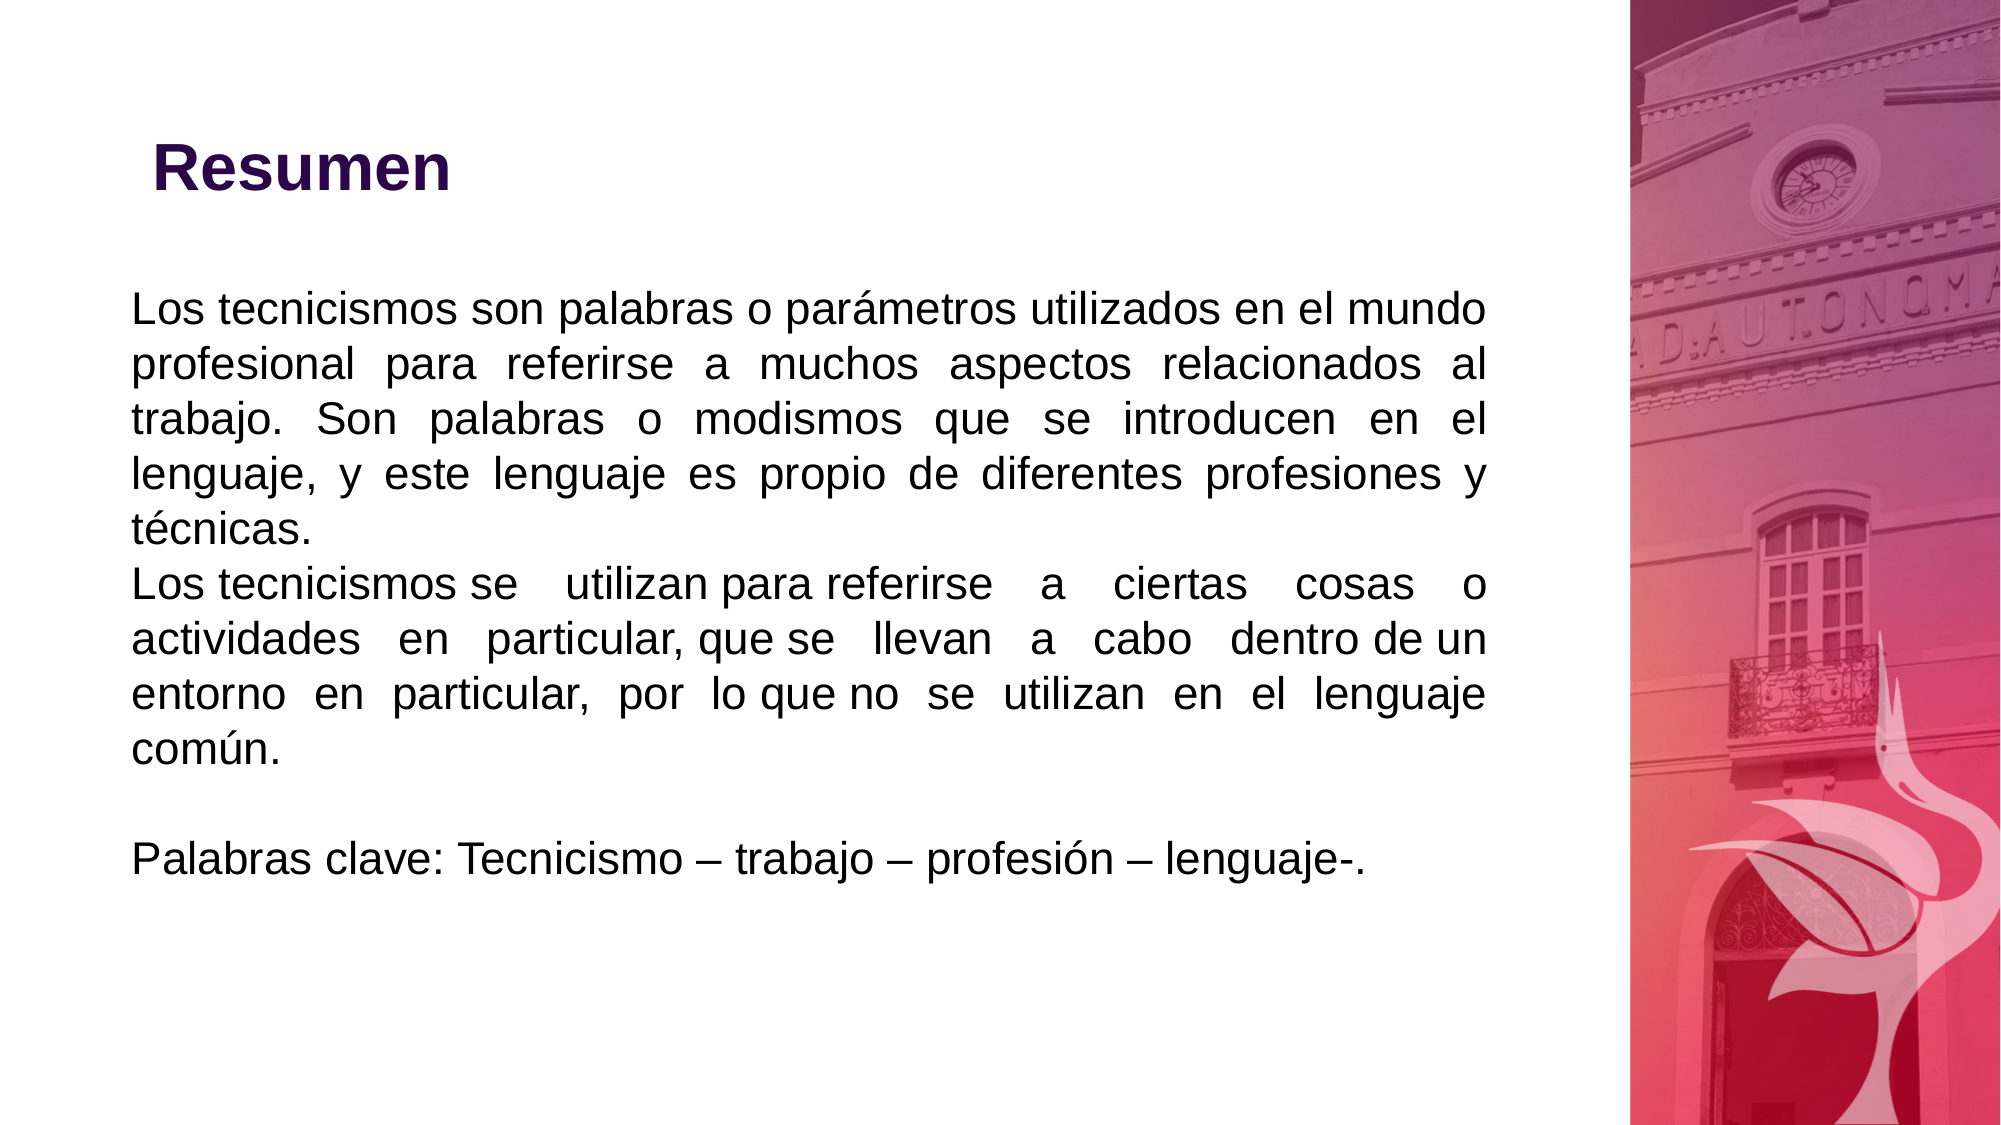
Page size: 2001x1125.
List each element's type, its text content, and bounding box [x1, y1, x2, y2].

text_box Los tecnicismos son palabras o parámetros utilizados en el mundo profesional para referirse a muchos aspectos relacionados al trabajo. Son palabras o modismos que se introducen en el lenguaje, y este lenguaje es propio de diferentes profesiones y técnicas. Los tecnicismos se utilizan para referirse a ciertas cosas o actividades en particular, que se llevan a cabo dentro de un entorno en particular, por lo que no se utilizan en el lenguaje común. Palabras clave: Tecnicismo – trabajo – profesión – lenguaje-. [116, 271, 1504, 891]
title Resumen [137, 59, 1631, 278]
picture [1630, 0, 2001, 1125]
